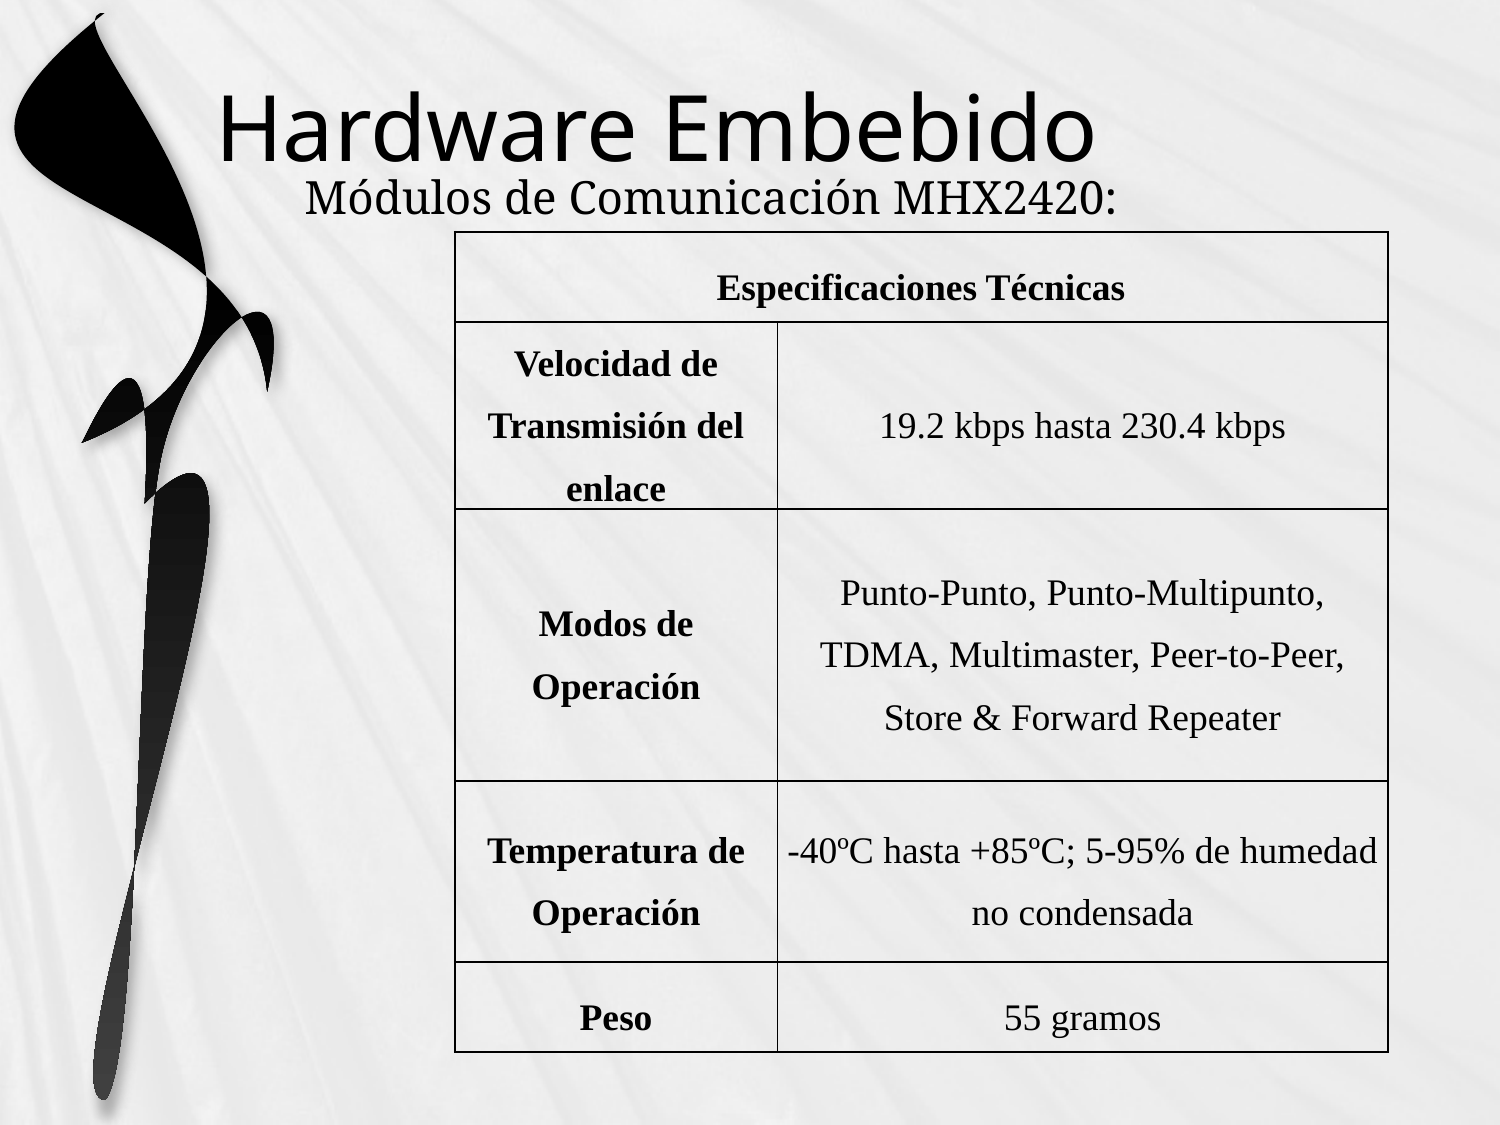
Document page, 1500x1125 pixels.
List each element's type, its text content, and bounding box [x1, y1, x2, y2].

table_cell 55 gramos [778, 963, 1387, 1051]
table_cell -40ºC hasta +85ºC; 5-95% de humedad no condensada [778, 782, 1387, 961]
table_cell Punto-Punto, Punto-Multipunto, TDMA, Multimaster, Peer-to-Peer, Store & Forward Repeater [778, 510, 1387, 780]
table_header Especificaciones Técnicas [456, 233, 1387, 321]
table_cell Peso [456, 963, 777, 1051]
title Hardware Embebido [200, 12, 1317, 238]
list Módulos de Comunicación MHX2420: [289, 160, 1388, 1041]
table_cell Velocidad de Transmisión del enlace [456, 323, 777, 508]
table_cell Modos de Operación [456, 510, 777, 780]
table_cell 19.2 kbps hasta 230.4 kbps [778, 323, 1387, 508]
table_cell Temperatura de Operación [456, 782, 777, 961]
